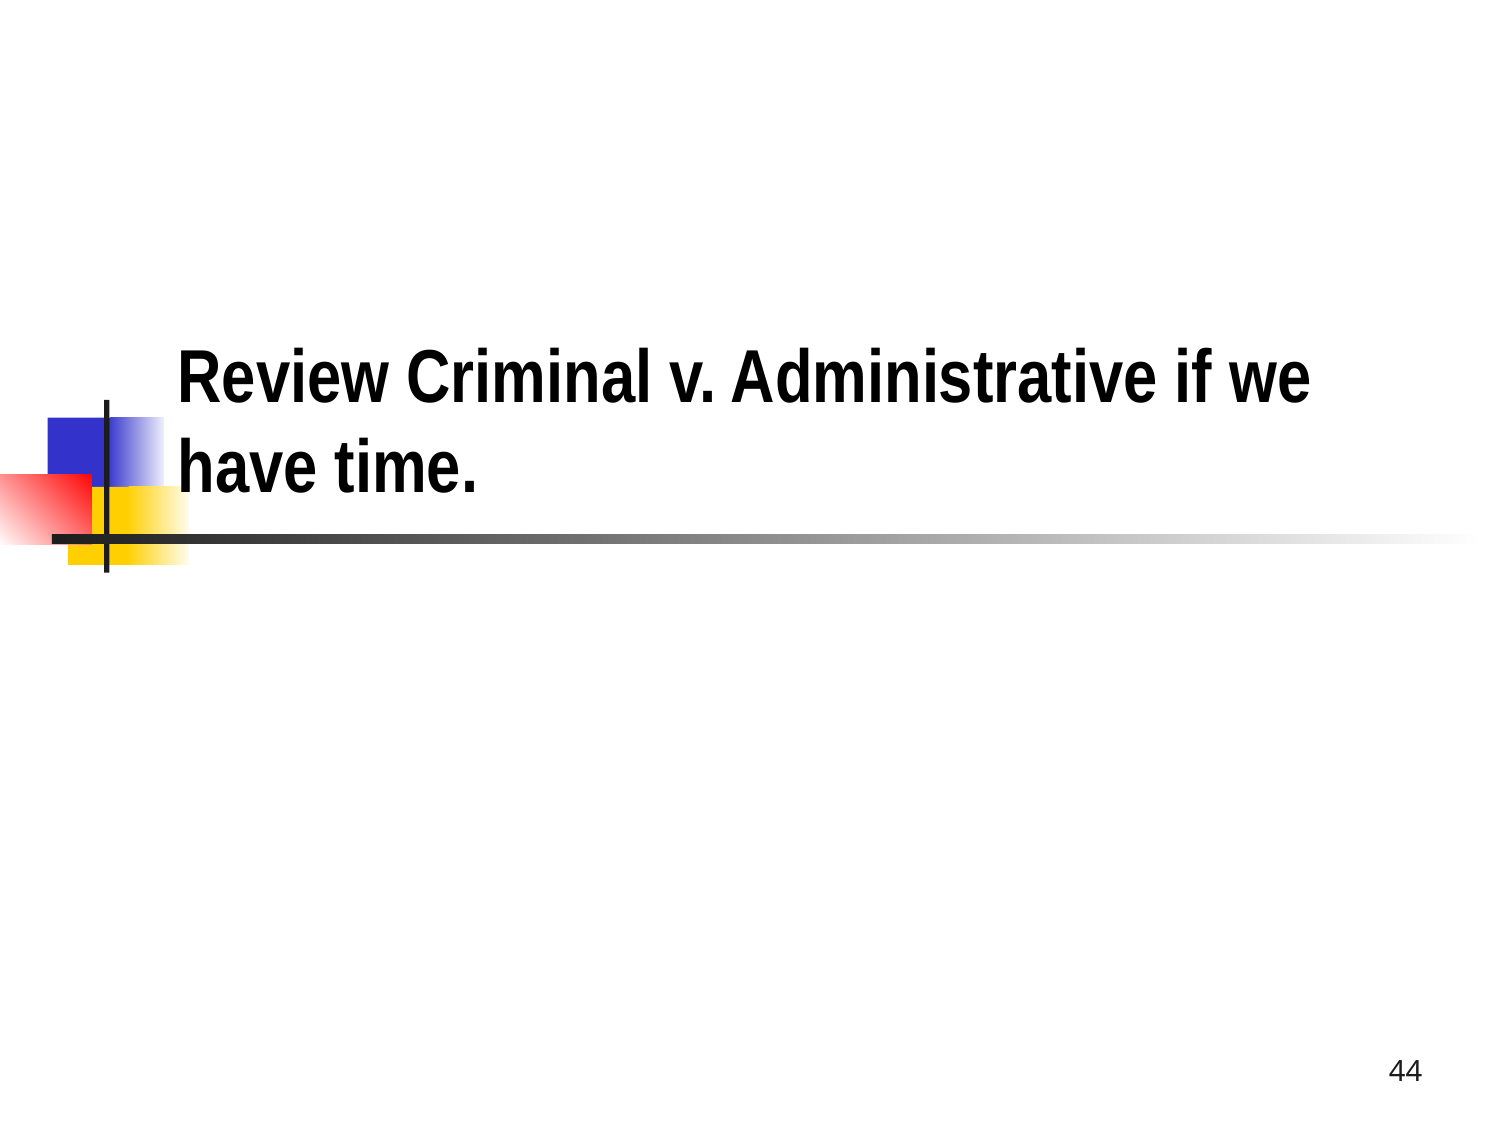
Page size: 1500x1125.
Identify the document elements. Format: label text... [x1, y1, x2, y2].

title Review Criminal v. Administrative if we have time. [162, 275, 1438, 515]
slide_number 44 [1125, 1025, 1438, 1100]
